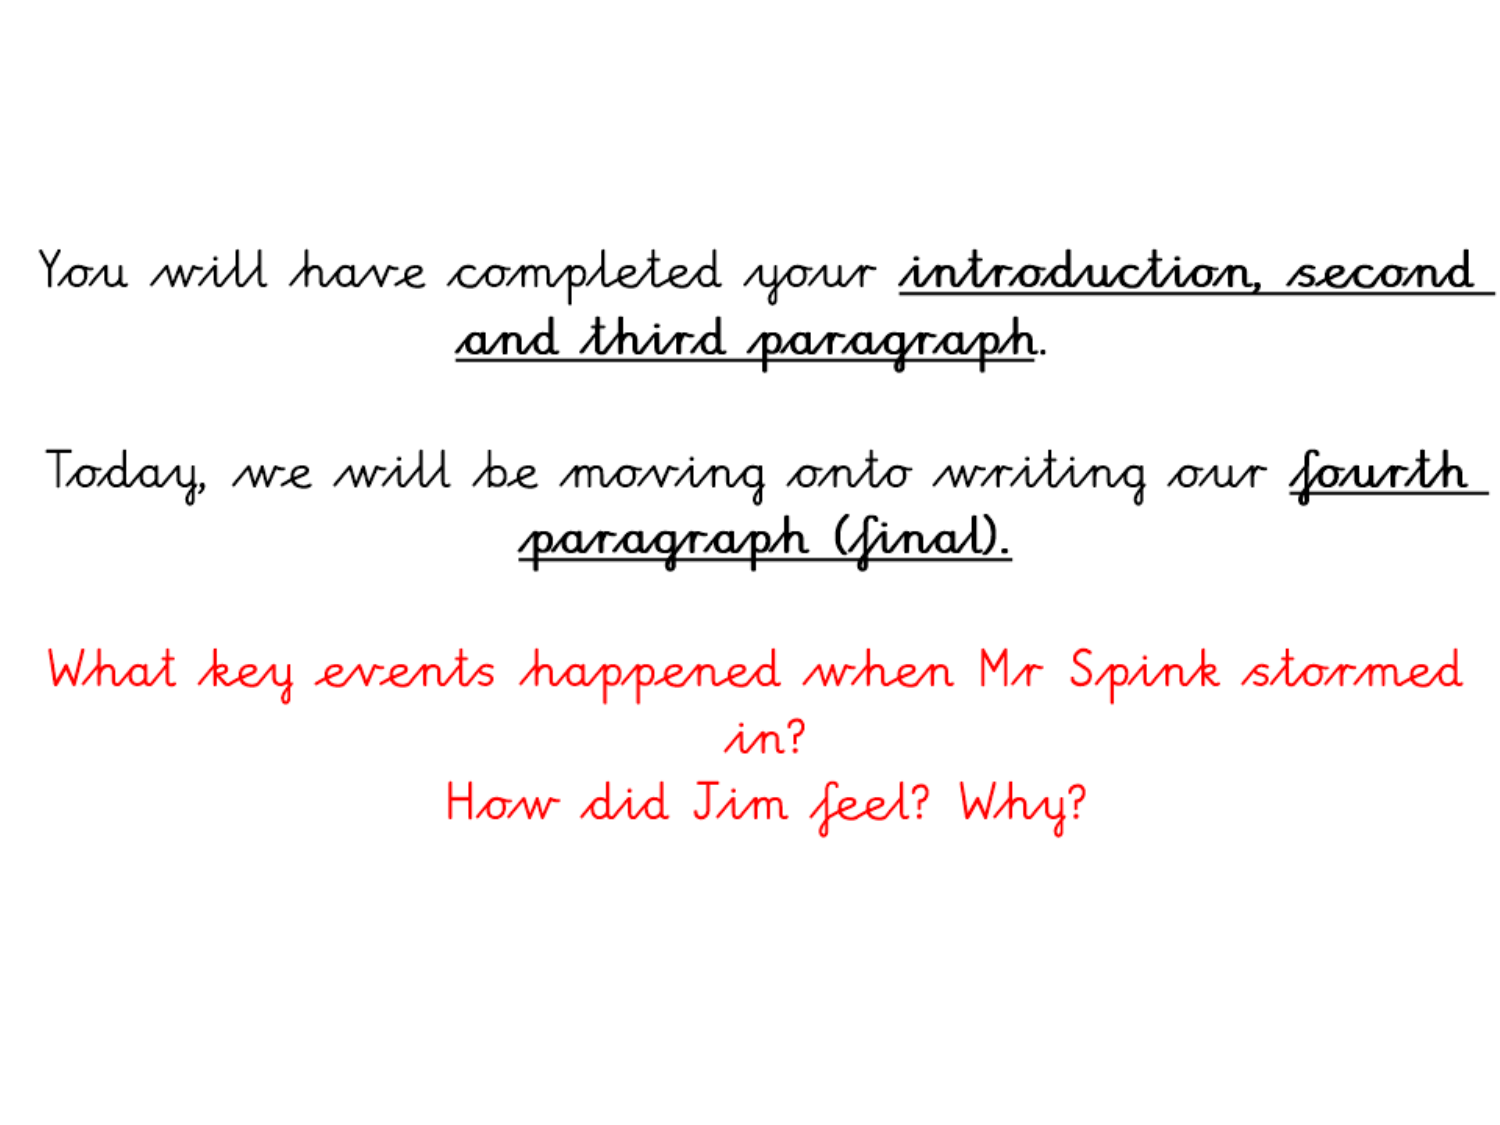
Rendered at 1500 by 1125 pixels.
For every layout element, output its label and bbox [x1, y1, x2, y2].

picture [2, 231, 1498, 894]
